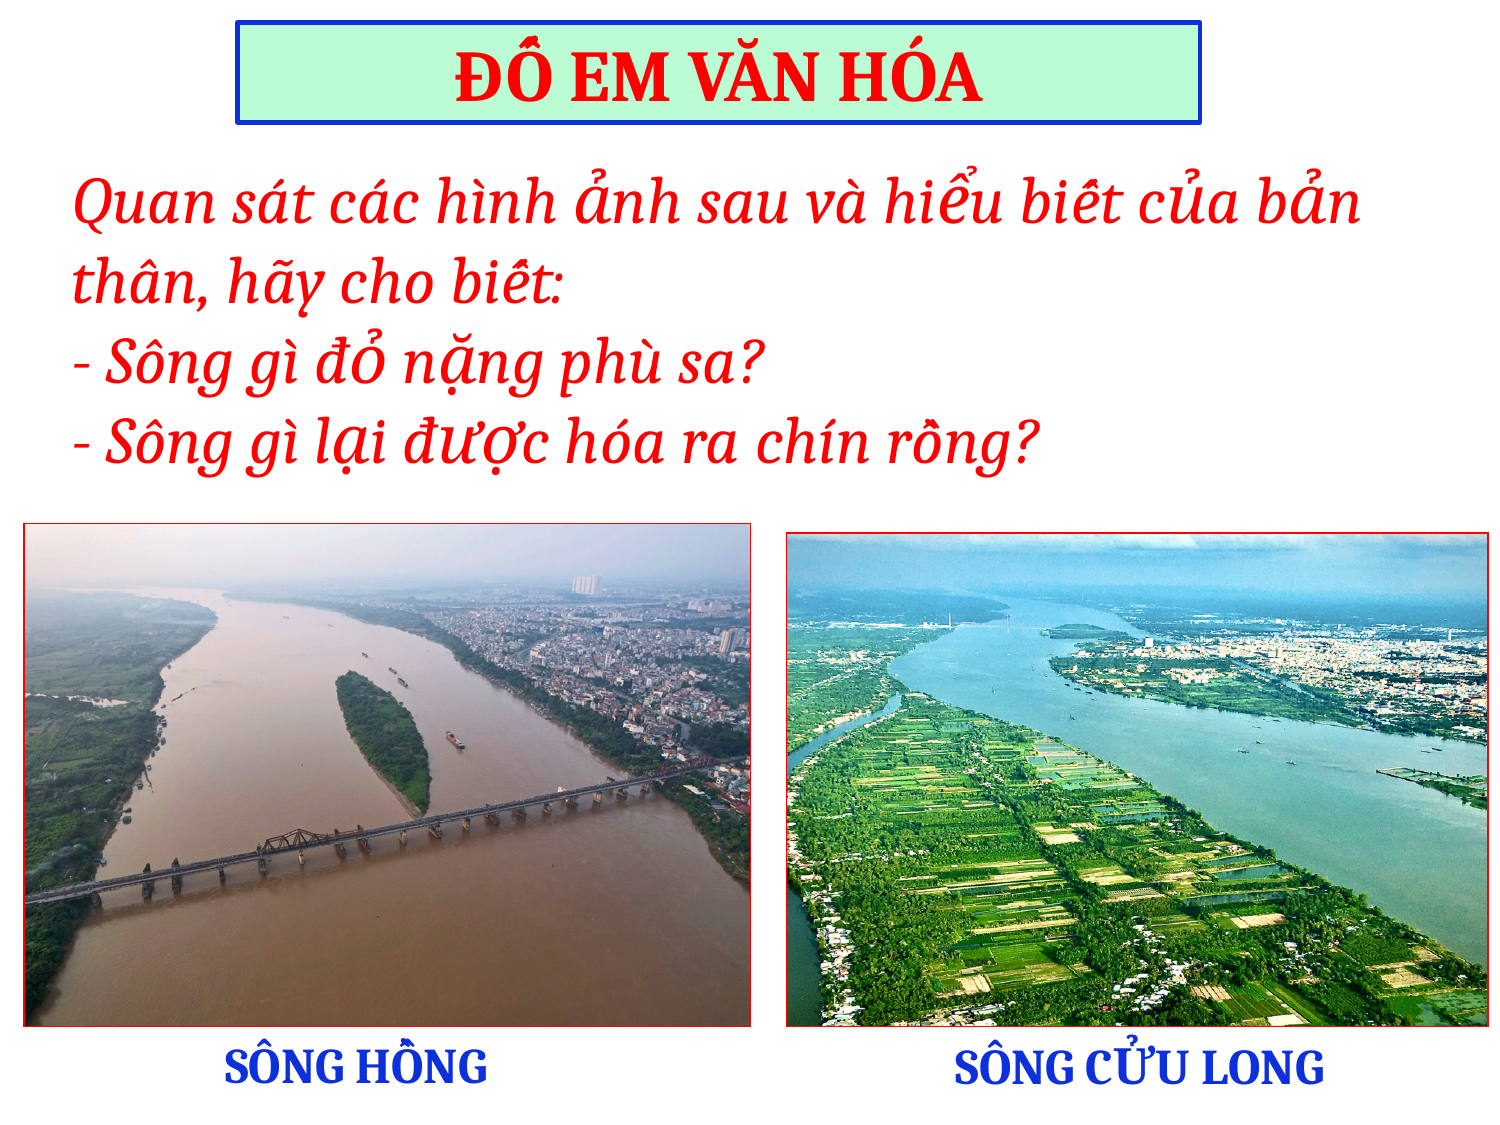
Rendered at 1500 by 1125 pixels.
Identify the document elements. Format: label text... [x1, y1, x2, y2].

text_box ĐỐ EM VĂN HÓA [235, 20, 1202, 125]
text_box SÔNG CỬU LONG [896, 1033, 1384, 1102]
picture [24, 524, 751, 1026]
picture [787, 533, 1488, 1026]
text_box SÔNG HỒNG [112, 1033, 600, 1101]
text_box Quan sát các hình ảnh sau và hiểu biết của bản thân, hãy cho biết: - Sông gì đỏ nặng phù sa? - Sông gì lại được hóa ra chín rồng? [56, 149, 1457, 530]
